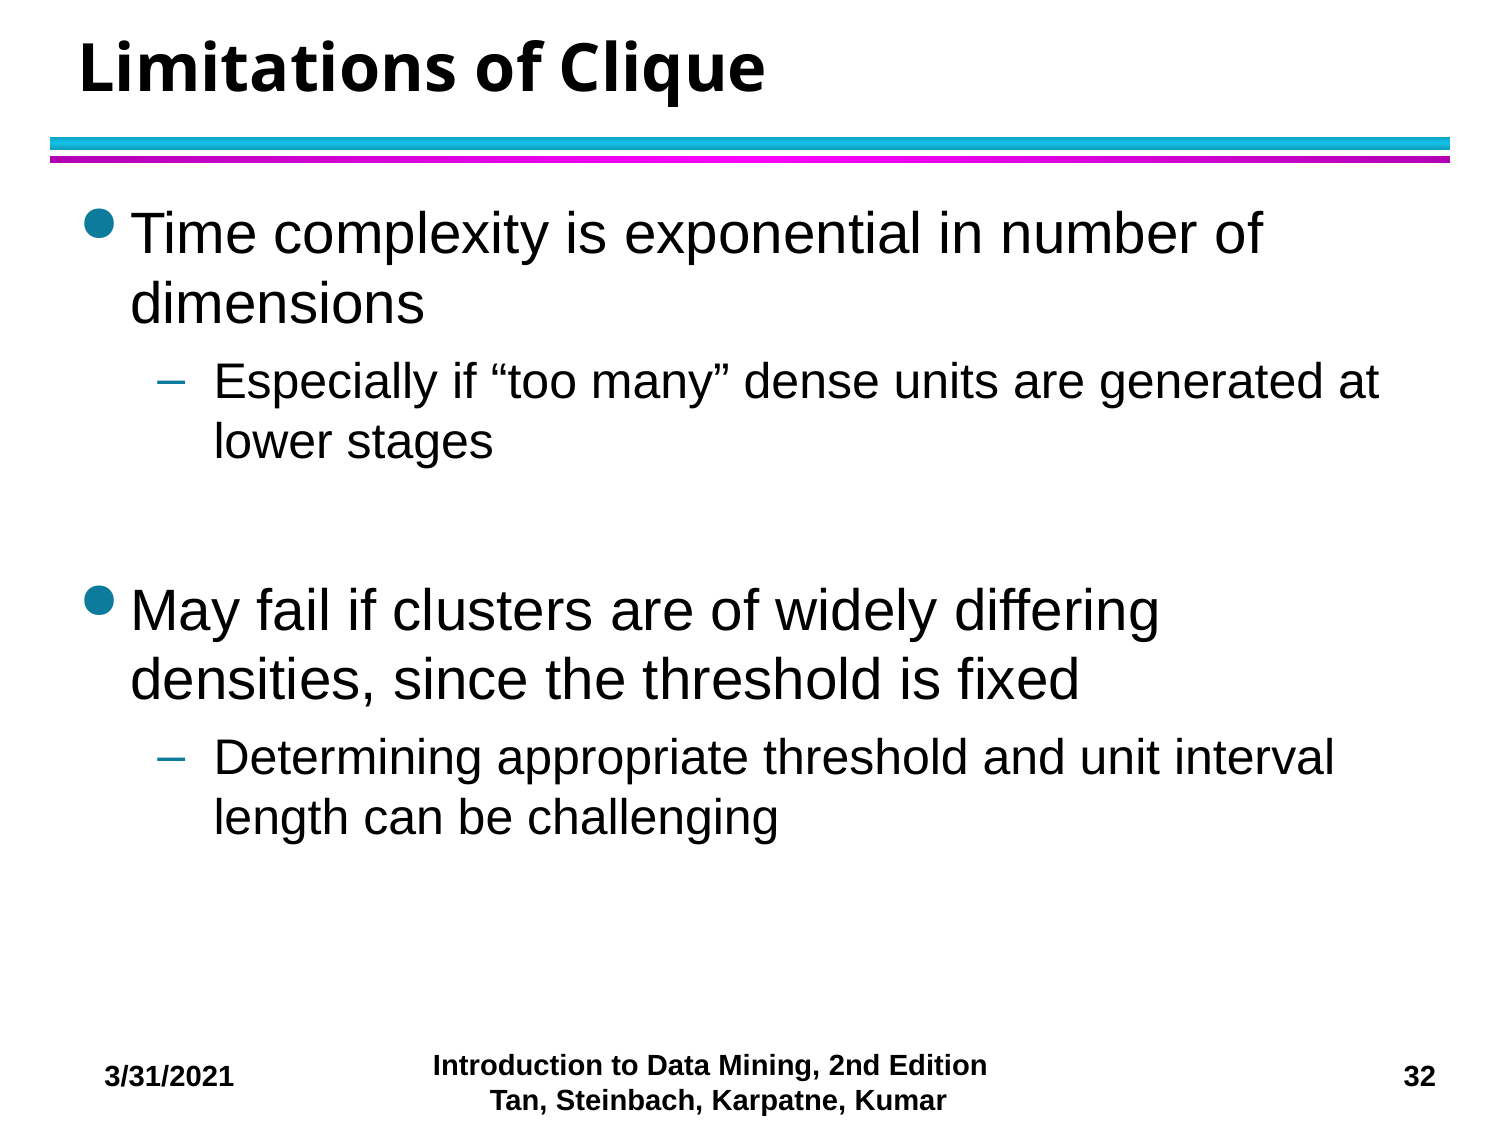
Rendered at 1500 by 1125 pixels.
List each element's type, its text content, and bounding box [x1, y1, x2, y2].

title Limitations of Clique [62, 24, 1421, 113]
list Time complexity is exponential in number of dimensions Especially if “too many” dense units are generated at lower stages May fail if clusters are of widely differing densities, since the threshold is fixed Determining appropriate threshold and unit interval length can be challenging [67, 187, 1432, 1038]
